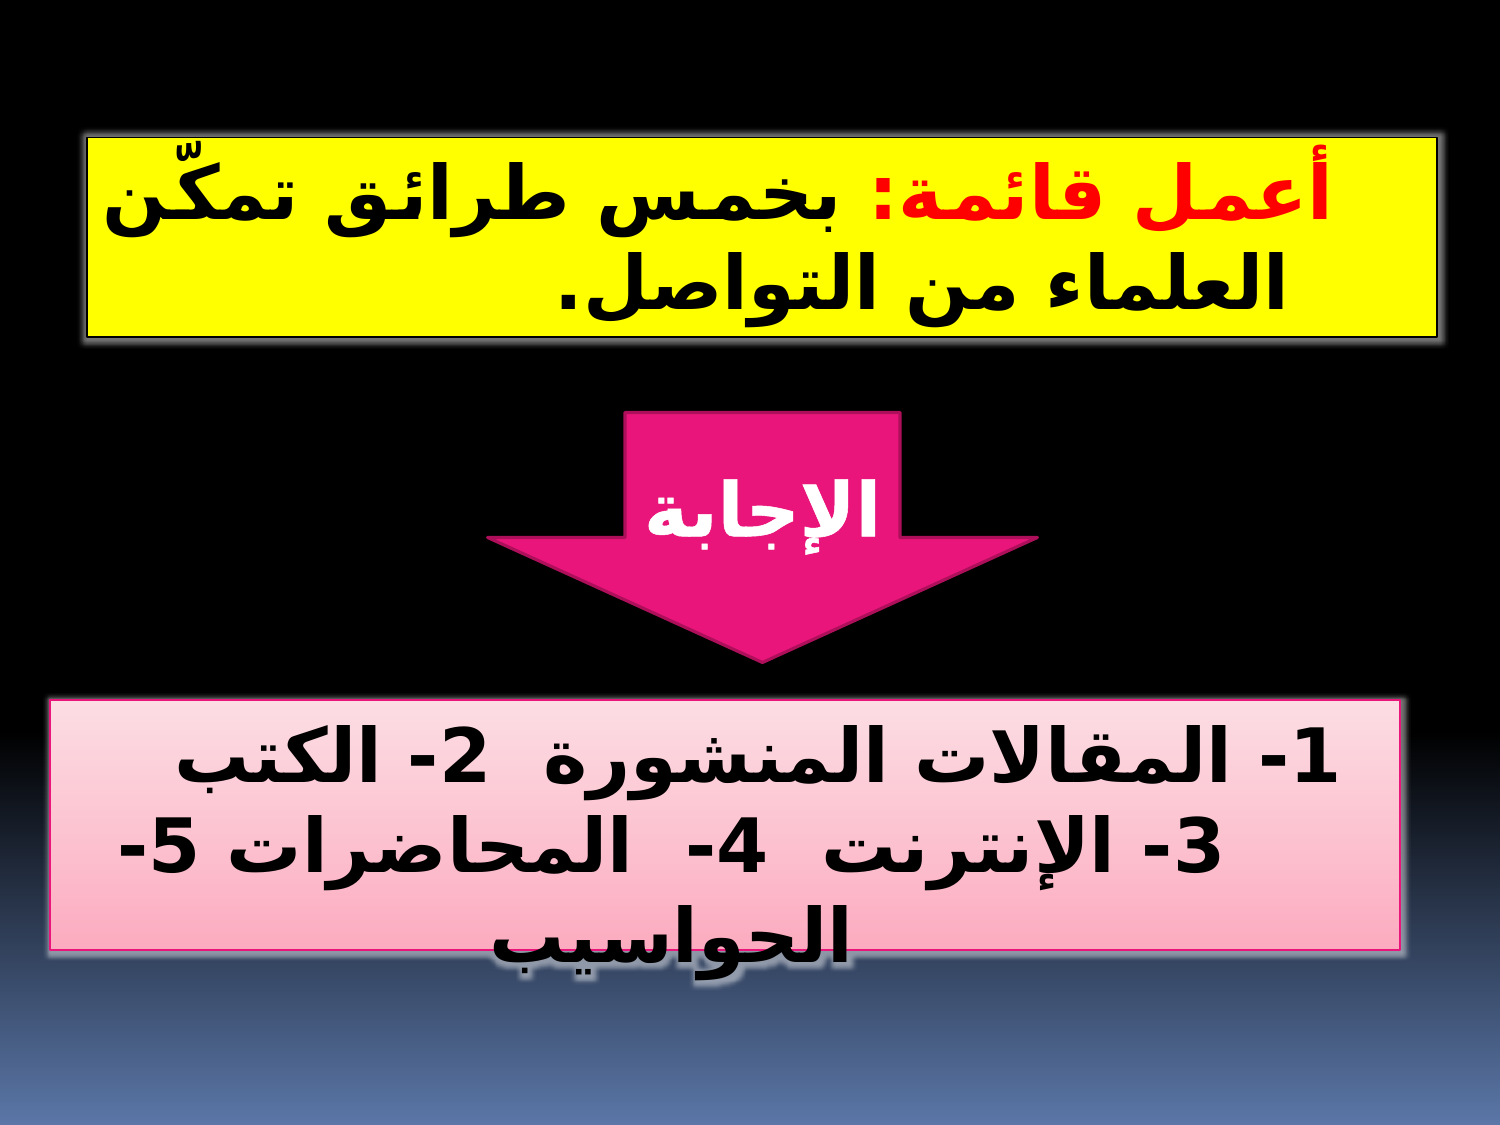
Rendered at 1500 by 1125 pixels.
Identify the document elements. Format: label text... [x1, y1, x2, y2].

text_box 1- المقالات المنشورة 2- الكتب 3- الإنترنت 4- المحاضرات 5- الحواسيب [49, 699, 1401, 951]
text_box الإجابة [485, 410, 1040, 664]
text_box أعمل قائمة: بخمس طرائق تمكّن العلماء من التواصل. [86, 137, 1438, 338]
